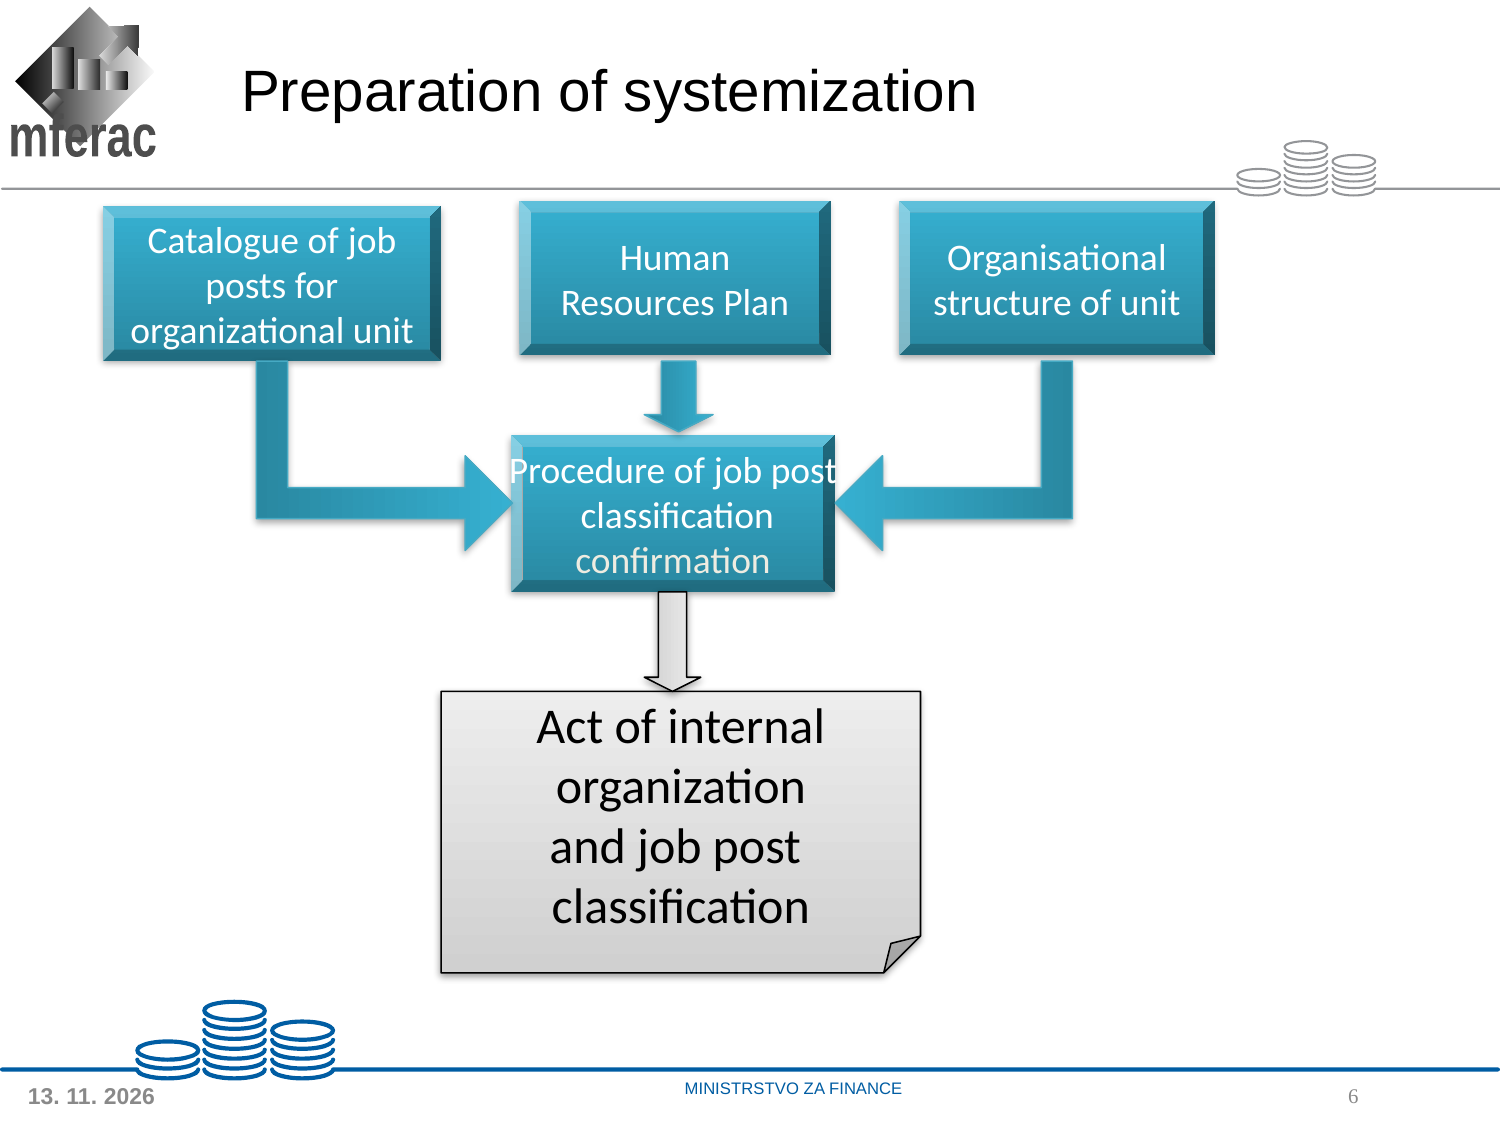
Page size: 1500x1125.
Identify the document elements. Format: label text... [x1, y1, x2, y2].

text_box [834, 360, 1074, 552]
text_box Procedure of job post classification confirmation [511, 434, 836, 592]
text_box Organisational structure of unit [898, 200, 1215, 356]
text_box Architecture – overall picture (with TSFarm) [105, 207, 439, 217]
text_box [513, 435, 834, 446]
text_box [255, 360, 514, 552]
text_box Preparation of systemization [226, 32, 1348, 131]
text_box [643, 591, 702, 693]
text_box Catalogue of job posts for organizational unit [102, 206, 442, 362]
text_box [901, 201, 1213, 212]
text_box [521, 201, 829, 212]
text_box Human Resources Plan [519, 200, 831, 356]
text_box [643, 360, 714, 433]
text_box Act of internal organization and job post classification [440, 690, 922, 974]
